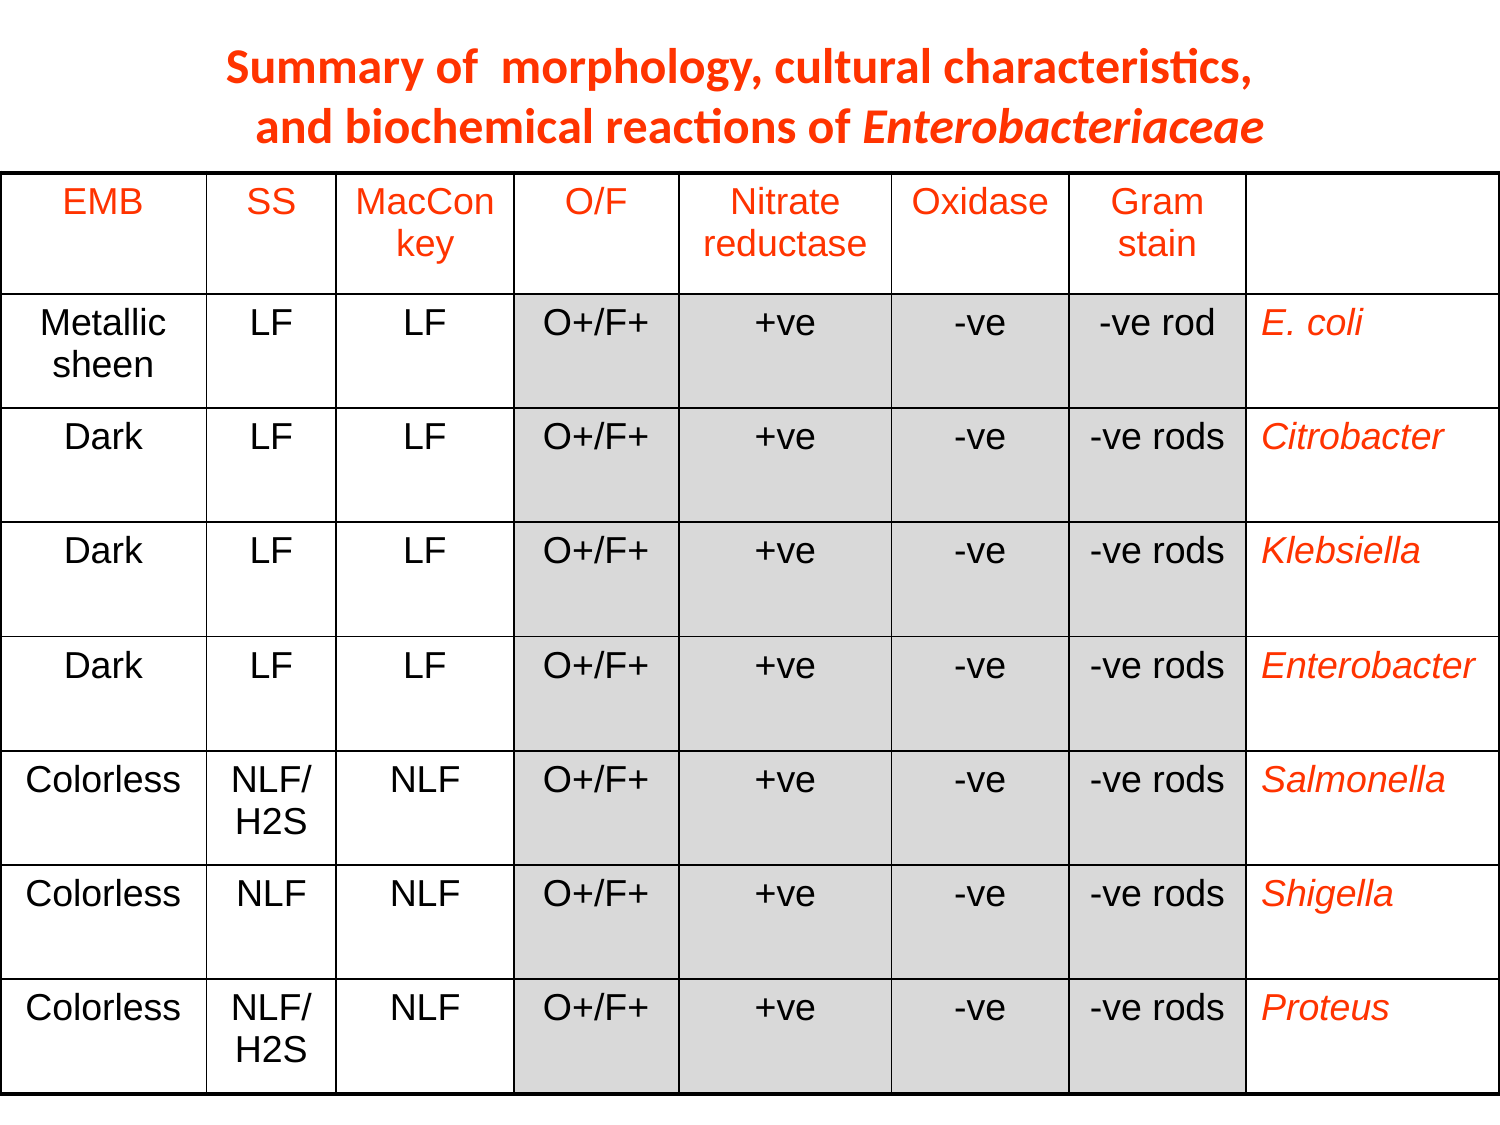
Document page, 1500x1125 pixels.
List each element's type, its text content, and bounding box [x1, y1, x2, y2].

text_box Summary of morphology, cultural characteristics, and biochemical reactions of Enterobacteriaceae [210, 25, 1280, 161]
table_cell -ve rod [1070, 295, 1245, 407]
table_cell Colorless [2, 752, 206, 864]
table_cell NLF [337, 866, 513, 978]
table_cell +ve [680, 523, 891, 636]
table_cell NLF/H2S [207, 980, 335, 1092]
table_cell +ve [680, 866, 891, 978]
table_cell O+/F+ [515, 523, 678, 636]
table_cell Proteus [1247, 980, 1498, 1092]
table_cell +ve [680, 980, 891, 1092]
table_cell NLF [337, 752, 513, 864]
table_cell +ve [680, 752, 891, 864]
table_cell +ve [680, 637, 891, 750]
table_header Nitrate reductase [680, 175, 891, 293]
table_header [1247, 175, 1498, 293]
table_cell Dark [2, 523, 206, 636]
table_cell -ve rods [1070, 980, 1245, 1092]
table_cell -ve rods [1070, 409, 1245, 521]
table_cell Shigella [1247, 866, 1498, 978]
table_cell LF [207, 637, 335, 750]
table_cell -ve rods [1070, 523, 1245, 636]
table_header MacConkey [337, 175, 513, 293]
table_cell Salmonella [1247, 752, 1498, 864]
table_cell O+/F+ [515, 980, 678, 1092]
table_cell LF [207, 409, 335, 521]
table_header Oxidase [892, 175, 1068, 293]
table_cell -ve [892, 409, 1068, 521]
table_cell +ve [680, 295, 891, 407]
table_header SS [207, 175, 335, 293]
table_cell NLF [337, 980, 513, 1092]
table_cell LF [337, 409, 513, 521]
table_cell Dark [2, 637, 206, 750]
table_cell O+/F+ [515, 752, 678, 864]
table_cell Citrobacter [1247, 409, 1498, 521]
table_cell -ve [892, 637, 1068, 750]
table_cell -ve [892, 980, 1068, 1092]
table_header EMB [2, 175, 206, 293]
table_cell Metallic sheen [2, 295, 206, 407]
table_cell -ve rods [1070, 752, 1245, 864]
table_cell Enterobacter [1247, 637, 1498, 750]
table_cell -ve [892, 752, 1068, 864]
table_header Gram stain [1070, 175, 1245, 293]
table_cell -ve [892, 523, 1068, 636]
table_cell Dark [2, 409, 206, 521]
table_cell O+/F+ [515, 409, 678, 521]
table_cell -ve [892, 866, 1068, 978]
table_cell -ve rods [1070, 866, 1245, 978]
table_cell E. coli [1247, 295, 1498, 407]
table_cell +ve [680, 409, 891, 521]
table_cell NLF/H2S [207, 752, 335, 864]
table_cell Colorless [2, 866, 206, 978]
table_cell LF [337, 523, 513, 636]
table_cell -ve [892, 295, 1068, 407]
table_cell O+/F+ [515, 866, 678, 978]
table_cell LF [337, 295, 513, 407]
table_cell -ve rods [1070, 637, 1245, 750]
table_cell NLF [207, 866, 335, 978]
table_cell Klebsiella [1247, 523, 1498, 636]
table_cell LF [337, 637, 513, 750]
table_cell O+/F+ [515, 637, 678, 750]
table_cell LF [207, 295, 335, 407]
table_cell O+/F+ [515, 295, 678, 407]
table_header O/F [515, 175, 678, 293]
table_cell LF [207, 523, 335, 636]
table_cell Colorless [2, 980, 206, 1092]
